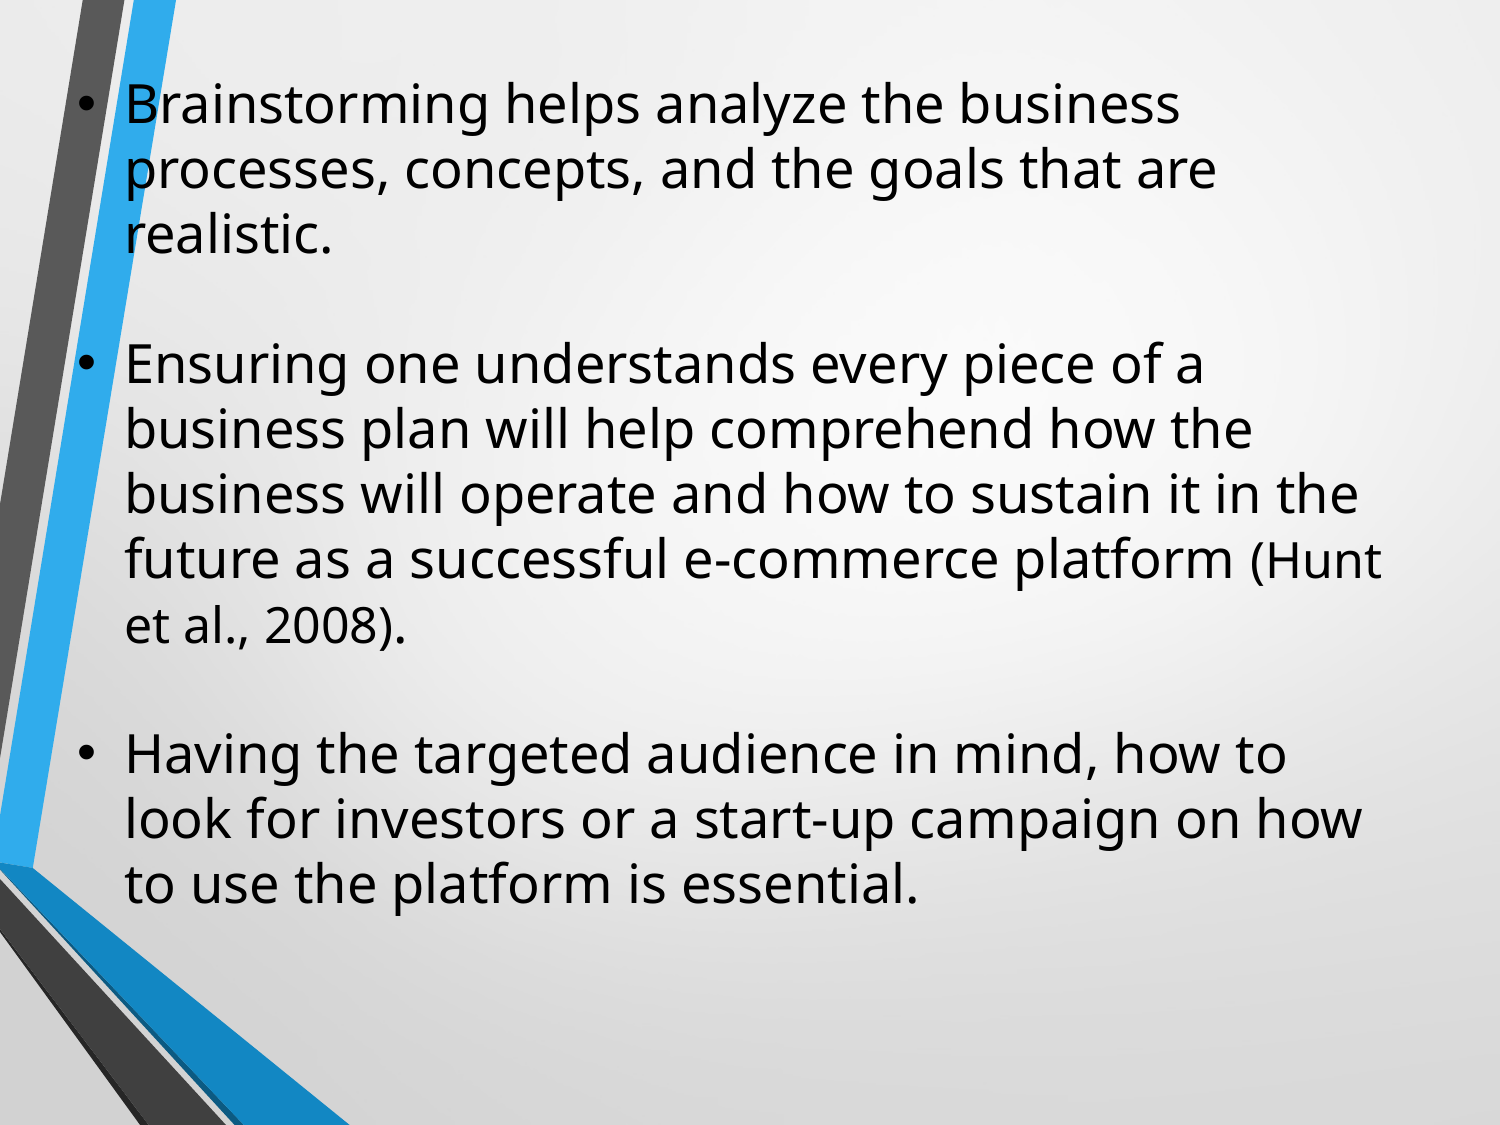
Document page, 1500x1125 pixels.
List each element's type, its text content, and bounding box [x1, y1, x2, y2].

text_box Brainstorming helps analyze the business processes, concepts, and the goals that are realistic. Ensuring one understands every piece of a business plan will help comprehend how the business will operate and how to sustain it in the future as a successful e-commerce platform (Hunt et al., 2008). Having the targeted audience in mind, how to look for investors or a start-up campaign on how to use the platform is essential. [62, 62, 1425, 967]
